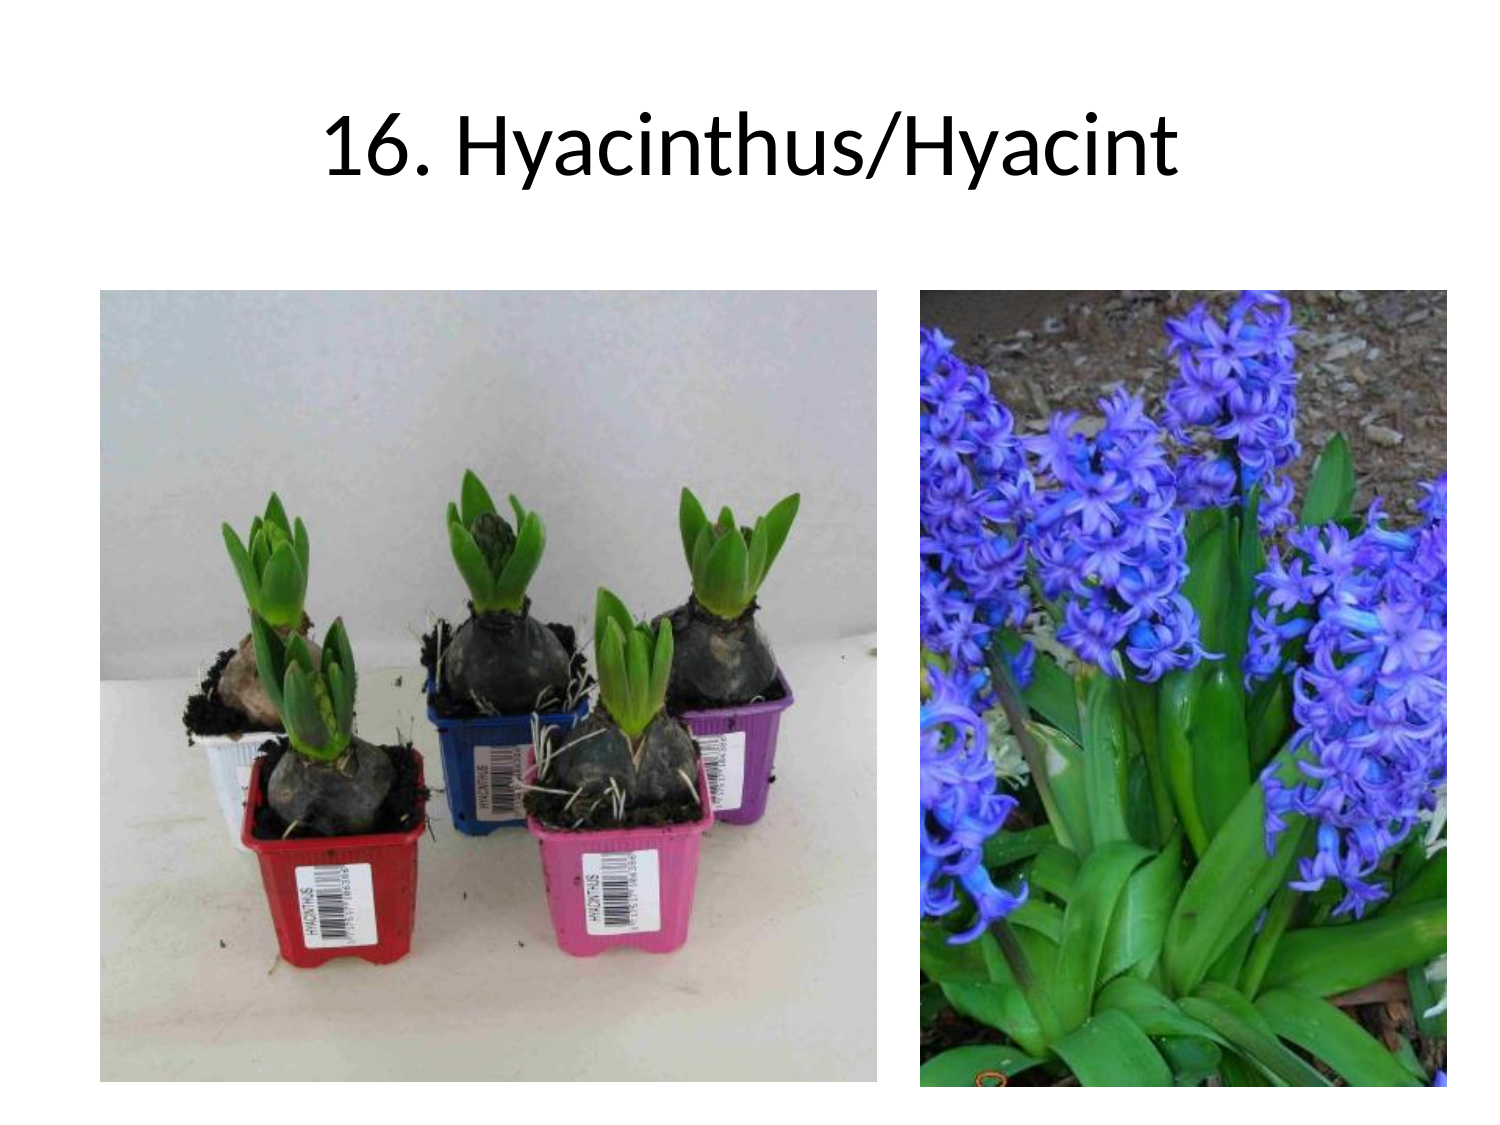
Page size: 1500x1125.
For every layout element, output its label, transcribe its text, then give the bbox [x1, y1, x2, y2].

title 16. Hyacinthus/Hyacint [75, 45, 1425, 233]
picture [920, 290, 1448, 1087]
picture [100, 290, 878, 1082]
